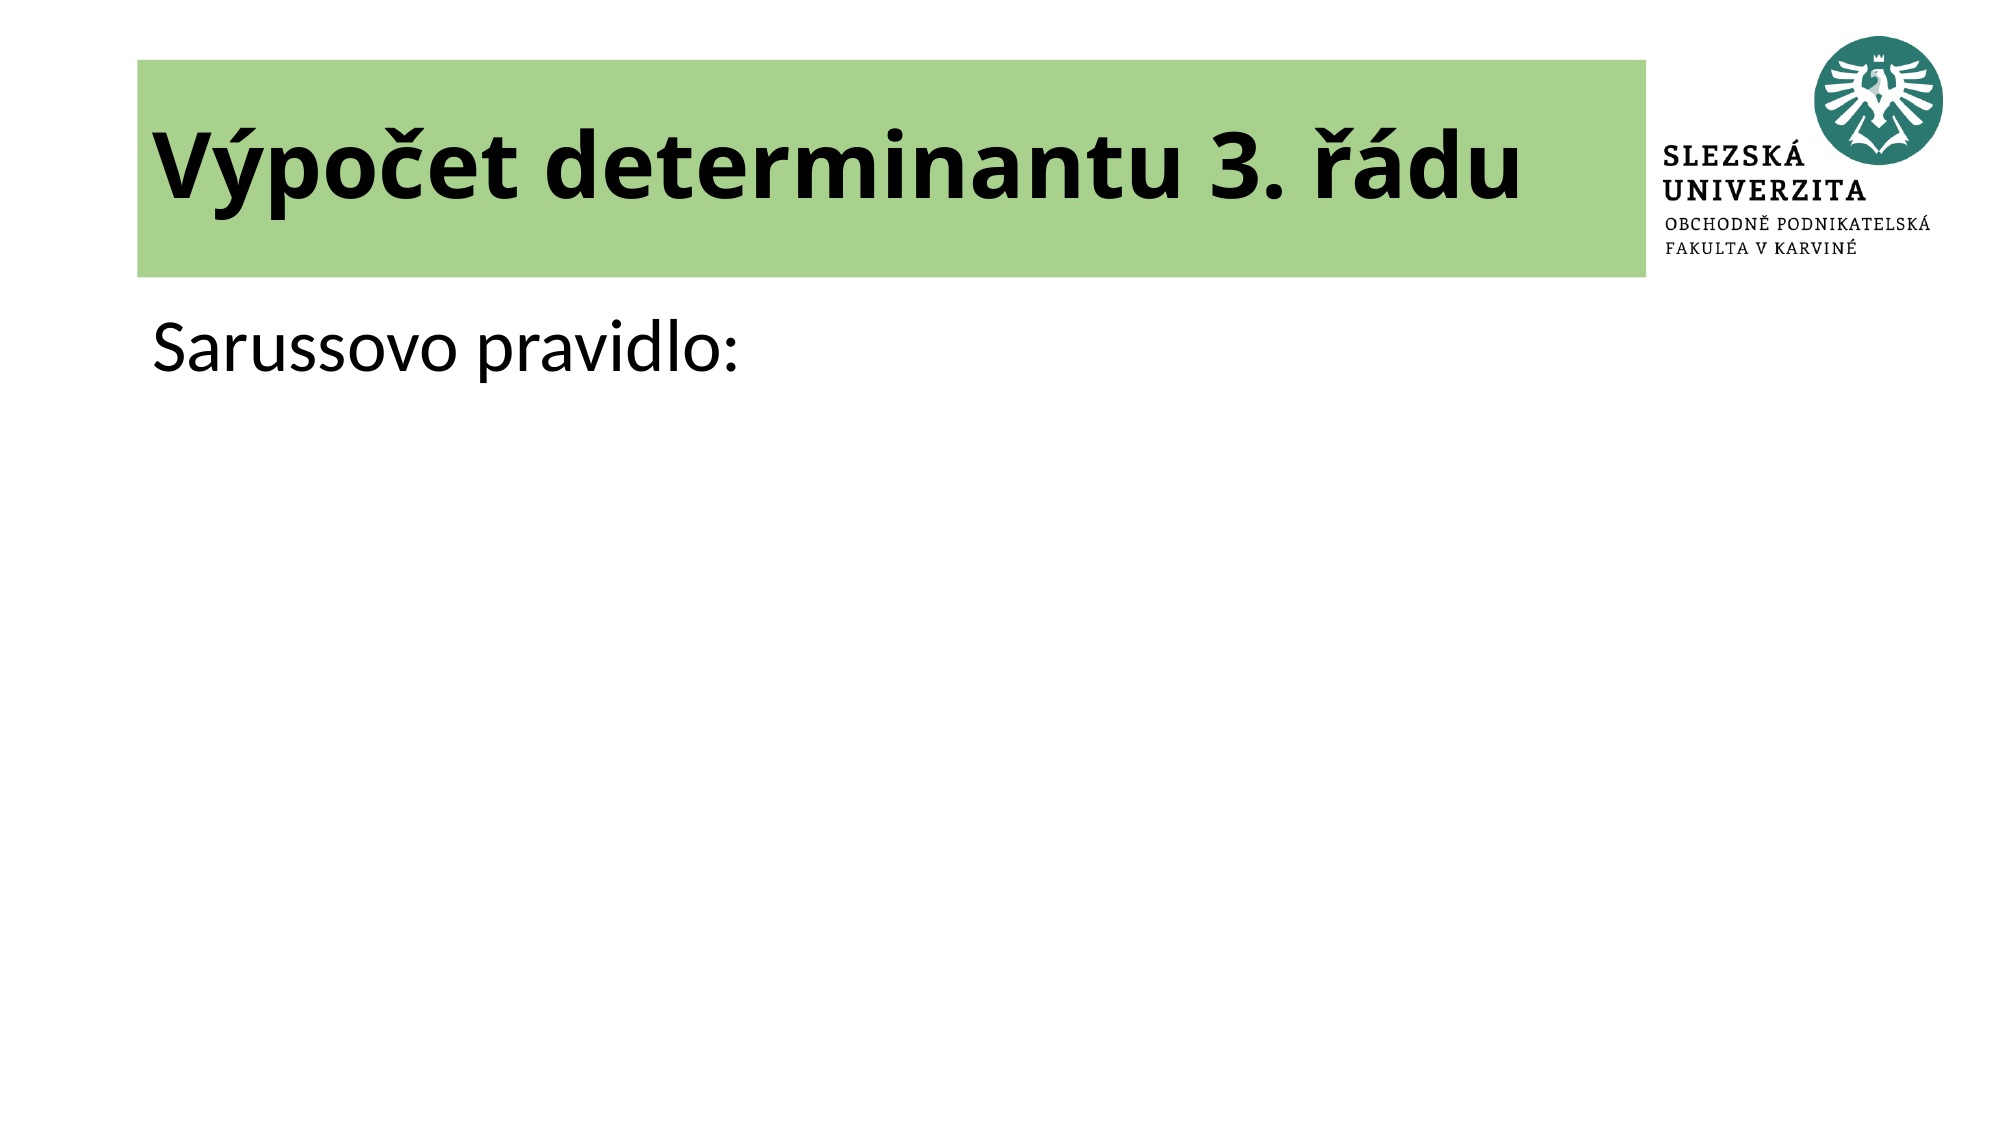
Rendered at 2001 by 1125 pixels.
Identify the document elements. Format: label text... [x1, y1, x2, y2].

list Sarussovo pravidlo: [137, 299, 1863, 1014]
text_box [41, 32, 786, 116]
picture [1663, 36, 1943, 255]
title Výpočet determinantu 3. řádu [137, 59, 1647, 278]
